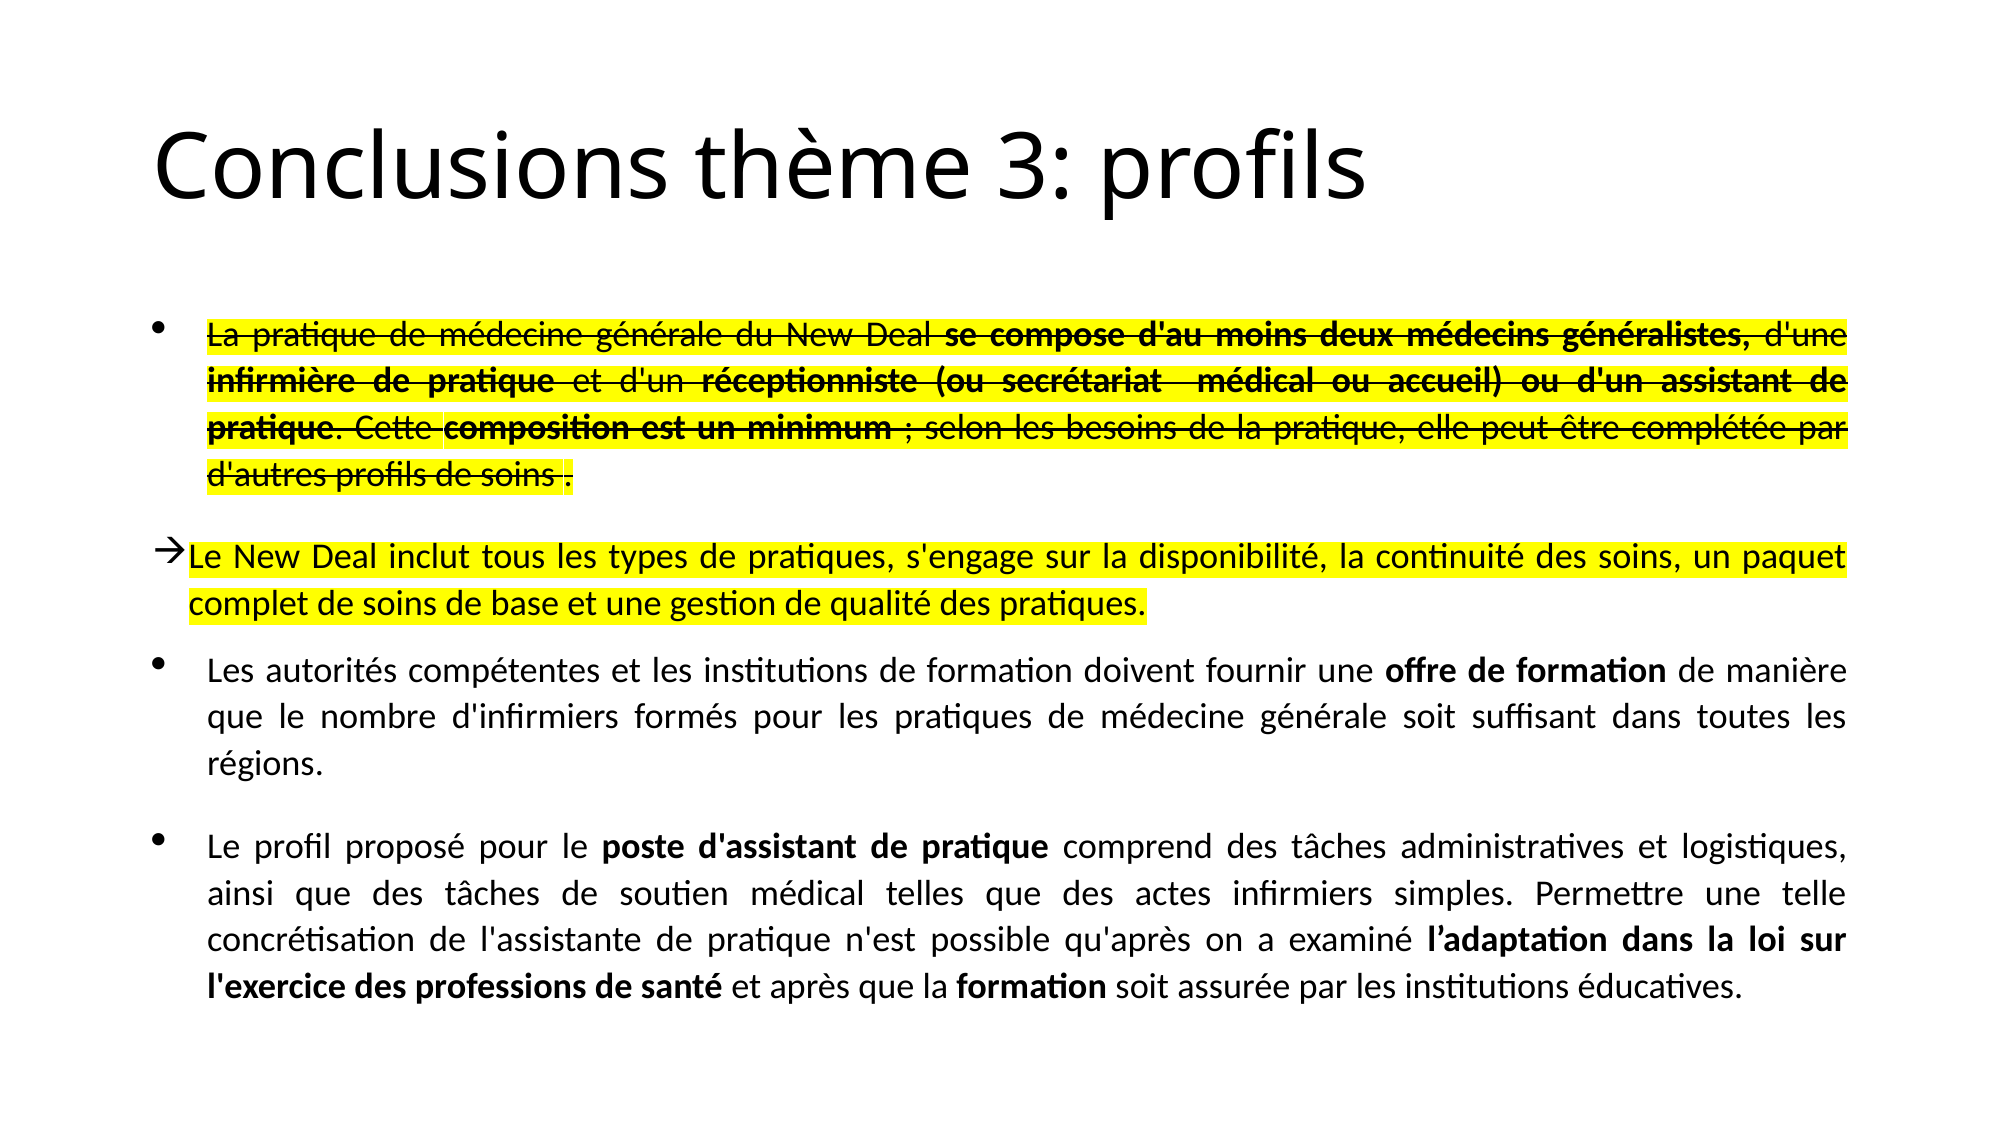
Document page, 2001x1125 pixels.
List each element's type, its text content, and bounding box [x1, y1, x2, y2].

title Conclusions thème 3: profils [137, 59, 1863, 278]
list La pratique de médecine générale du New Deal se compose d'au moins deux médecins généralistes, d'une infirmière de pratique et d'un réceptionniste (ou secrétariat médical ou accueil) ou d'un assistant de pratique. Cette composition est un minimum ; selon les besoins de la pratique, elle peut être complétée par d'autres profils de soins . Le New Deal inclut tous les types de pratiques, s'engage sur la disponibilité, la continuité des soins, un paquet complet de soins de base et une gestion de qualité des pratiques. Les autorités compétentes et les institutions de formation doivent fournir une offre de formation de manière que le nombre d'infirmiers formés pour les pratiques de médecine générale soit suffisant dans toutes les régions. Le profil proposé pour le poste d'assistant de pratique comprend des tâches administratives et logistiques, ainsi que des tâches de soutien médical telles que des actes infirmiers simples. Permettre une telle concrétisation de l'assistante de pratique n'est possible qu'après on a examiné l’adaptation dans la loi sur l'exercice des professions de santé et après que la formation soit assurée par les institutions éducatives. [137, 299, 1863, 1014]
